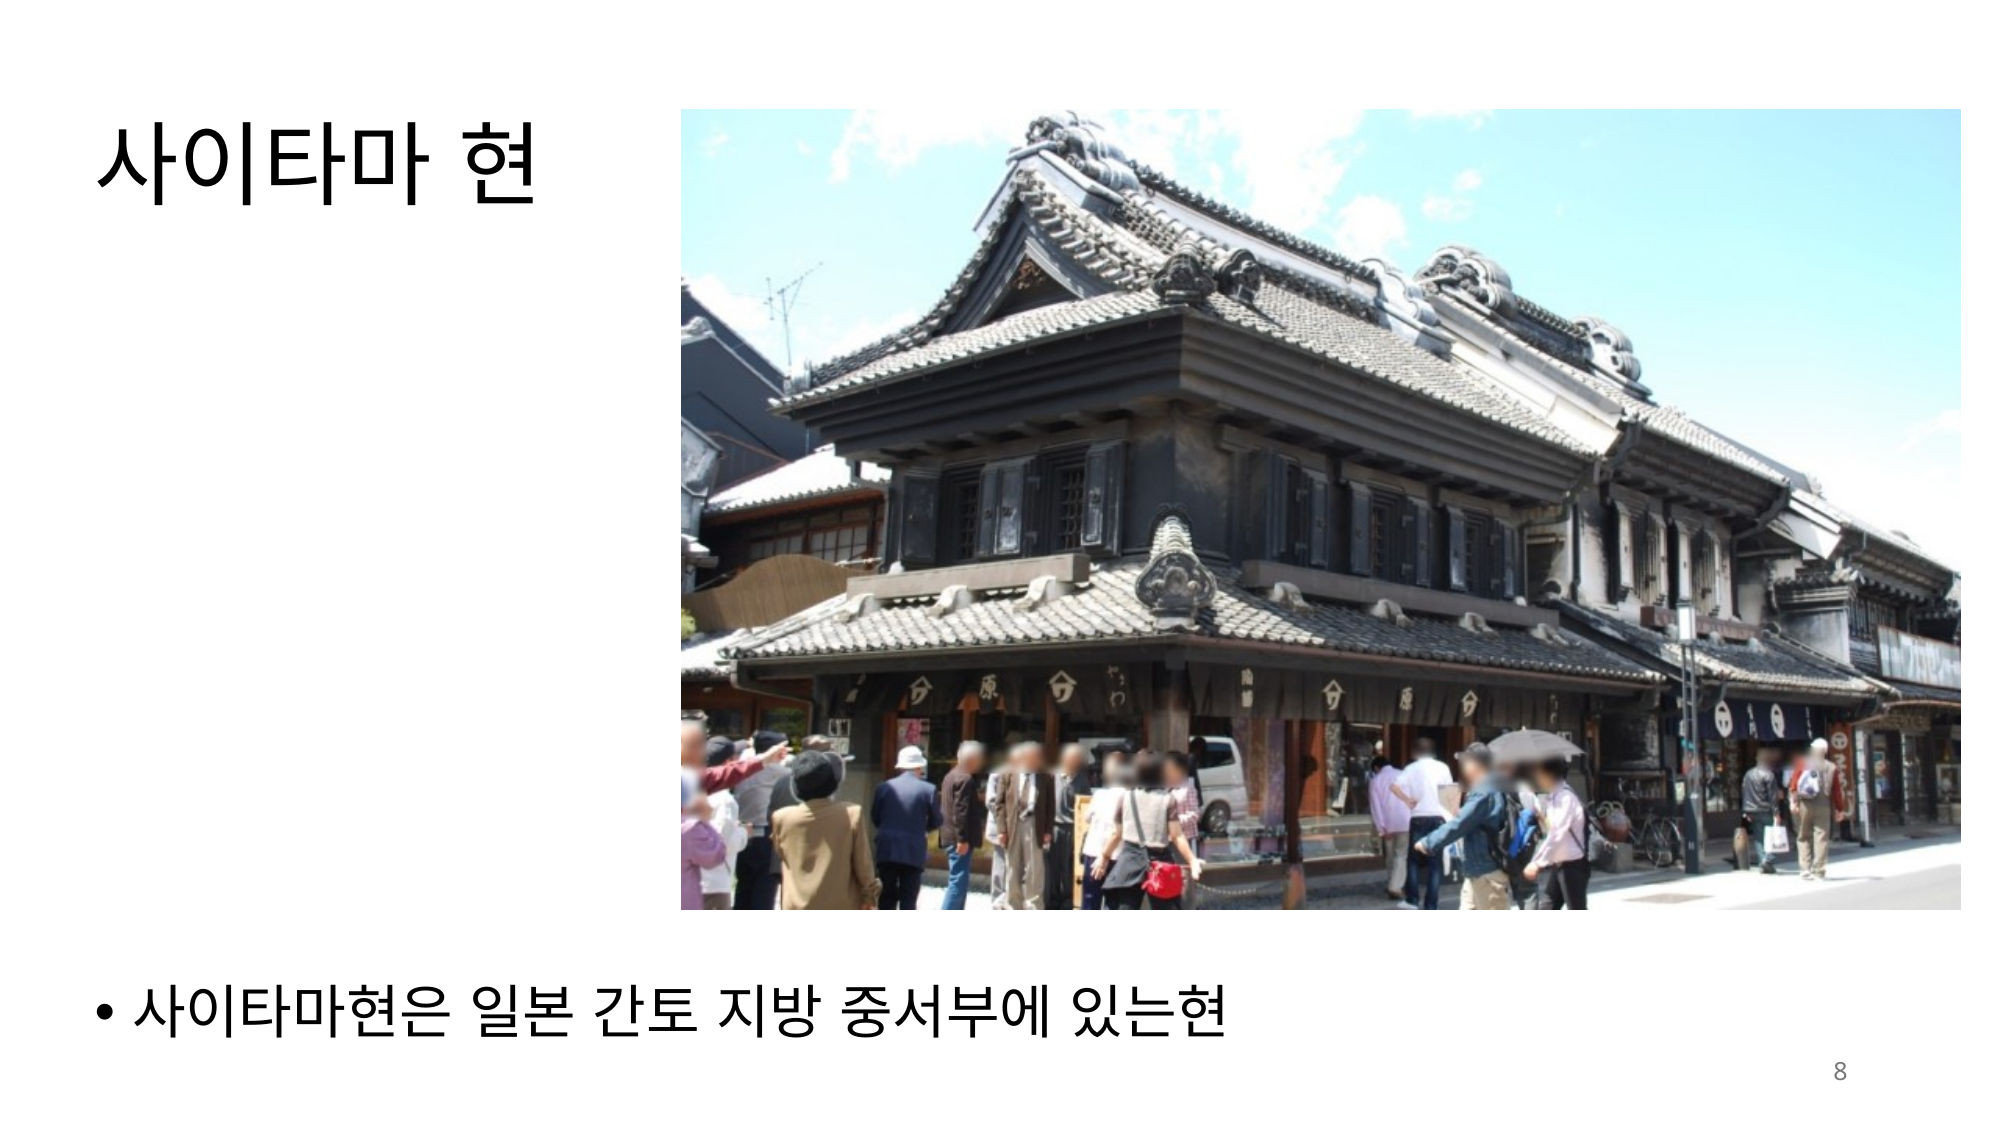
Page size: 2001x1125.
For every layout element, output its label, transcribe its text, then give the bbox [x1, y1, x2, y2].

picture [680, 108, 1962, 910]
title 사이타마 현 [79, 59, 1805, 278]
slide_number 8 [1412, 1042, 1863, 1103]
list 사이타마현은 일본 간토 지방 중서부에 있는현 [79, 975, 1403, 1125]
